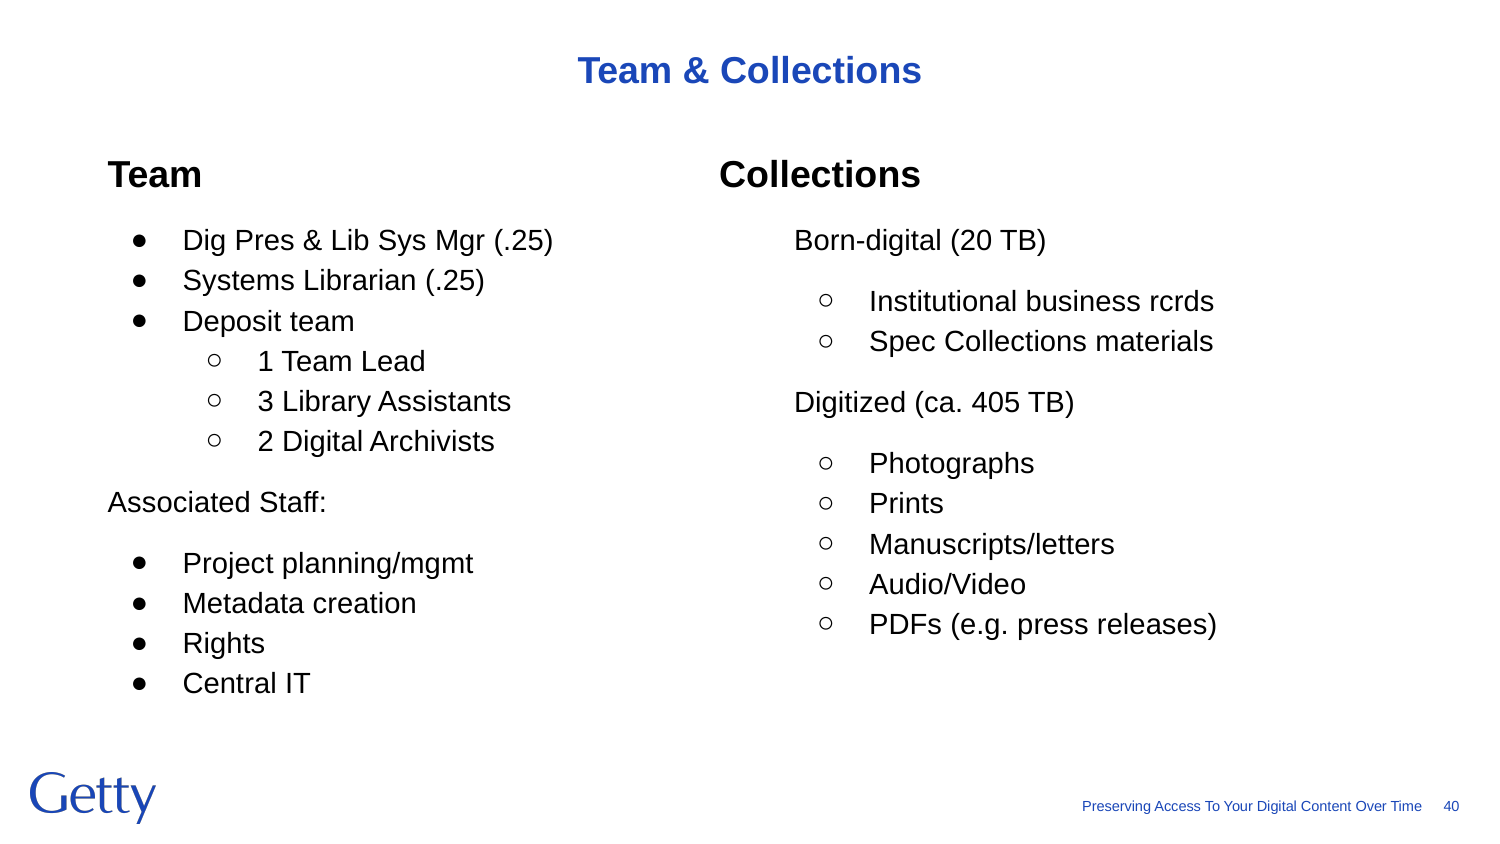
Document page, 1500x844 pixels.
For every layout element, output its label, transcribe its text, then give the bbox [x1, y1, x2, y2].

text_box Preserving Access To Your Digital Content Over Time [1061, 783, 1420, 828]
title Team & Collections [0, 31, 1500, 125]
picture [29, 772, 157, 824]
slide_number 40 [1420, 783, 1475, 828]
text_box Team Dig Pres & Lib Sys Mgr (.25) Systems Librarian (.25) Deposit team 1 Team Lead 3 Library Assistants 2 Digital Archivists Associated Staff: Project planning/mgmt Metadata creation Rights Central IT [92, 128, 704, 811]
text_box Collections Born-digital (20 TB) Institutional business rcrds Spec Collections materials Digitized (ca. 405 TB) Photographs Prints Manuscripts/letters Audio/Video PDFs (e.g. press releases) [704, 128, 1363, 811]
